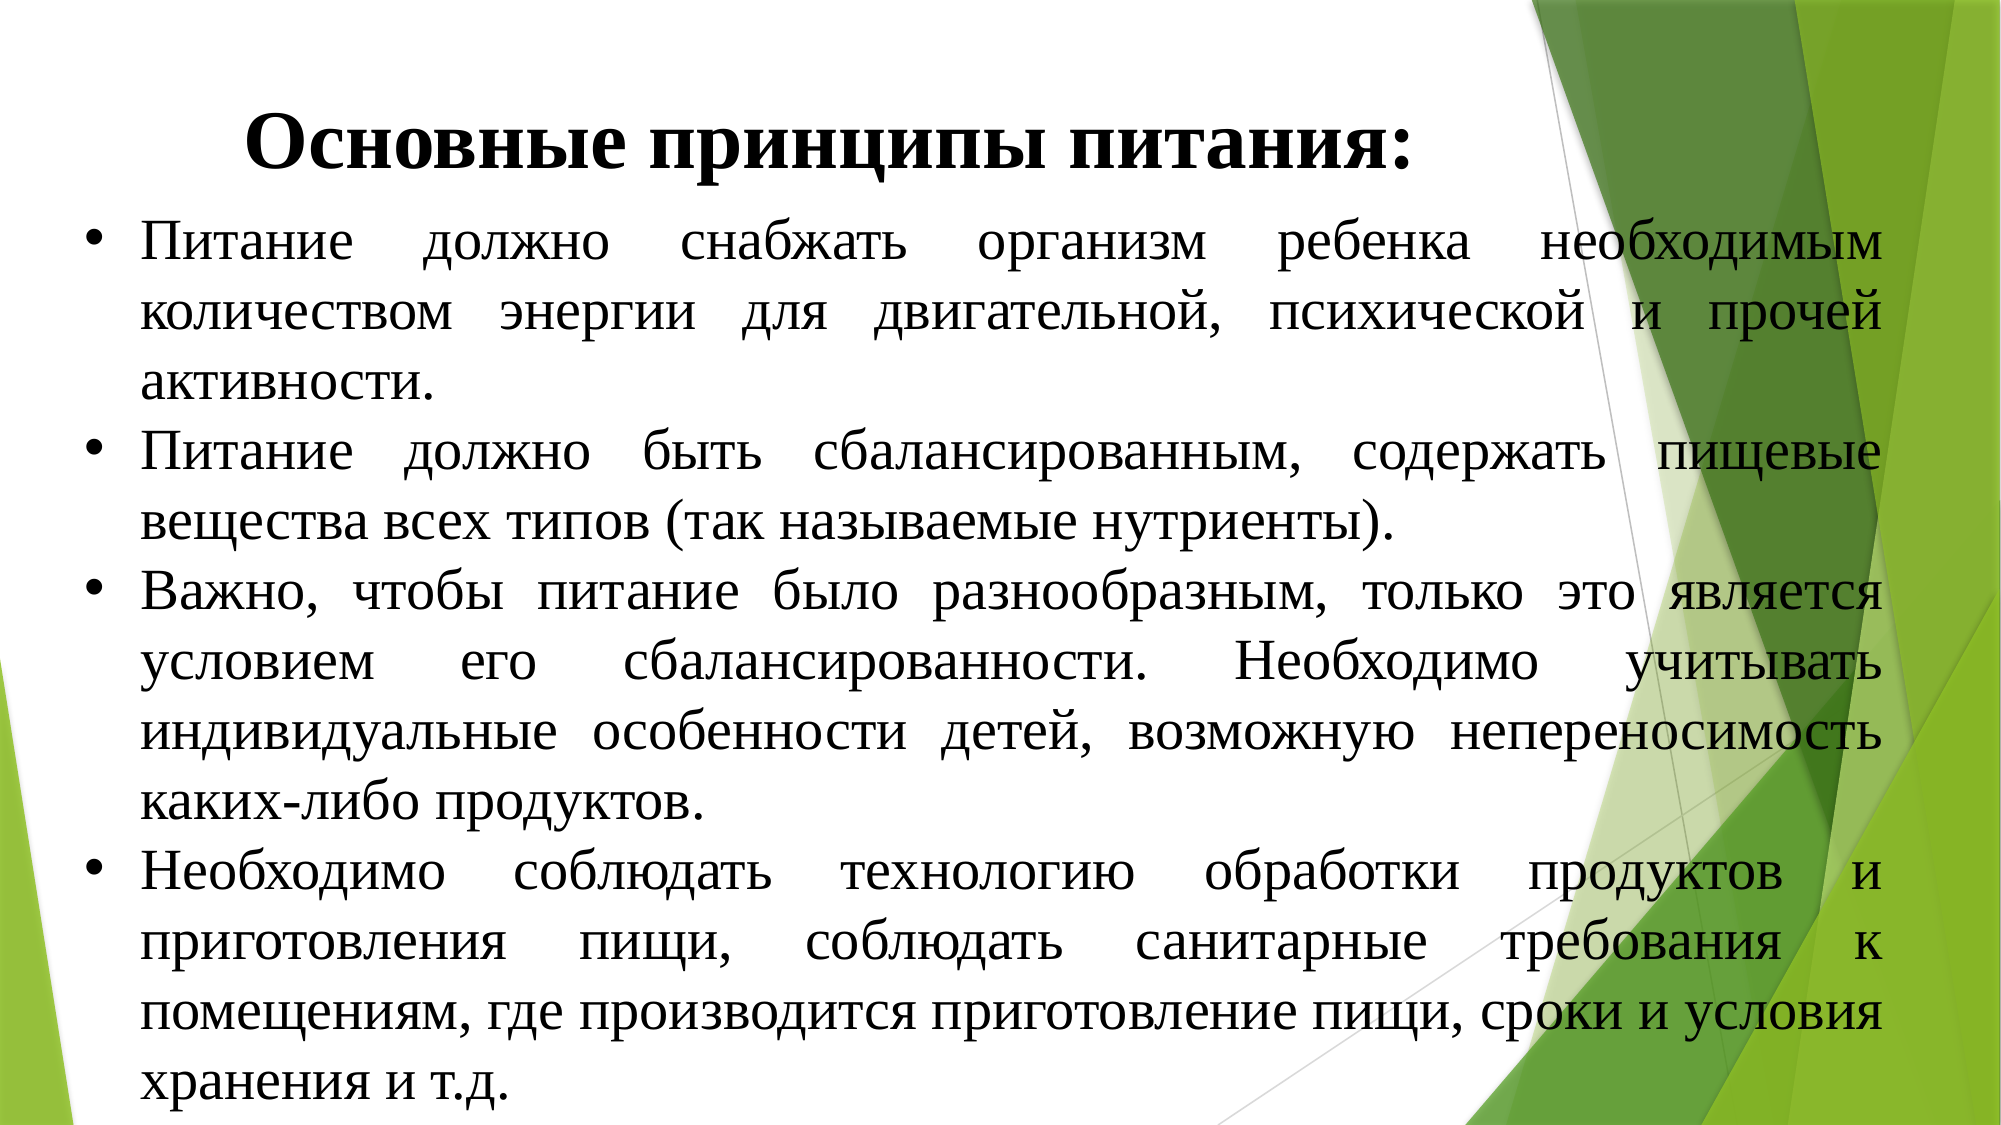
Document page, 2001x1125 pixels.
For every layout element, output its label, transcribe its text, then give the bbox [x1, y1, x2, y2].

text_box Питание должно снабжать организм ребенка необходимым количеством энергии для двигательной, психической и прочей активности. Питание должно быть сбалансированным, содержать пищевые вещества всех типов (так называемые нутриенты). Важно, чтобы питание было разнообразным, только это является условием его сбалансированности. Необходимо учитывать индивидуальные особенности детей, возможную непереносимость каких-либо продуктов. Необходимо соблюдать технологию обработки продуктов и приготовления пищи, соблюдать санитарные требования к помещениям, где производится приготовление пищи, сроки и условия хранения и т.д. [69, 193, 1899, 1119]
text_box Основные принципы питания: [228, 77, 1432, 193]
